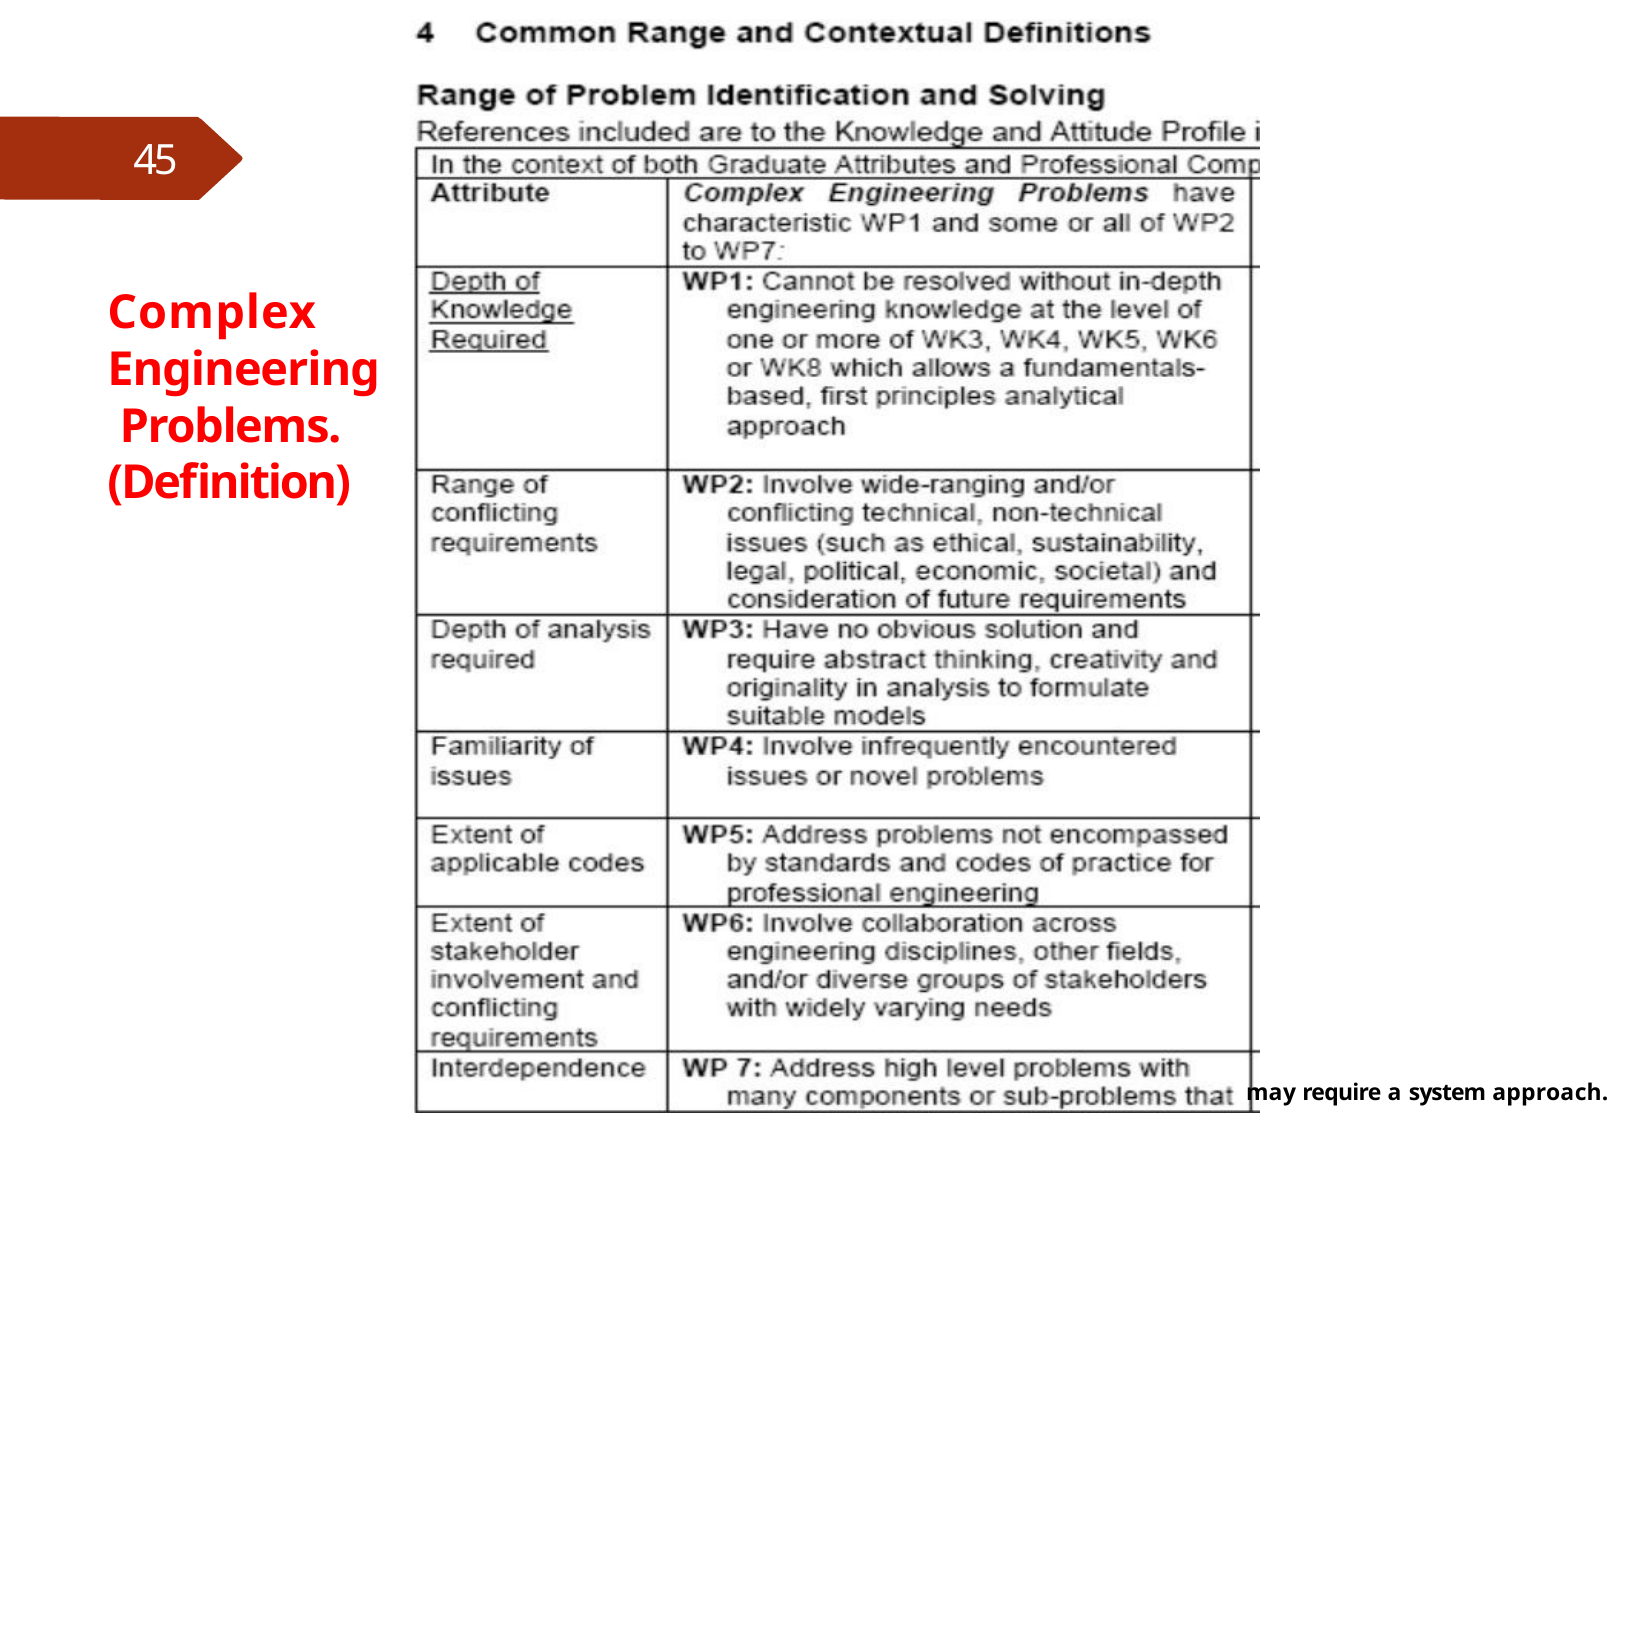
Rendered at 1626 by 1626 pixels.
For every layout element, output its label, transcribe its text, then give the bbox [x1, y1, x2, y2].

text_box may require a system approach. [1264, 1075, 1612, 1105]
text_box 45 [131, 131, 182, 184]
title Complex Engineering Problems. (Definition) [105, 279, 381, 553]
picture [409, 19, 1260, 1114]
